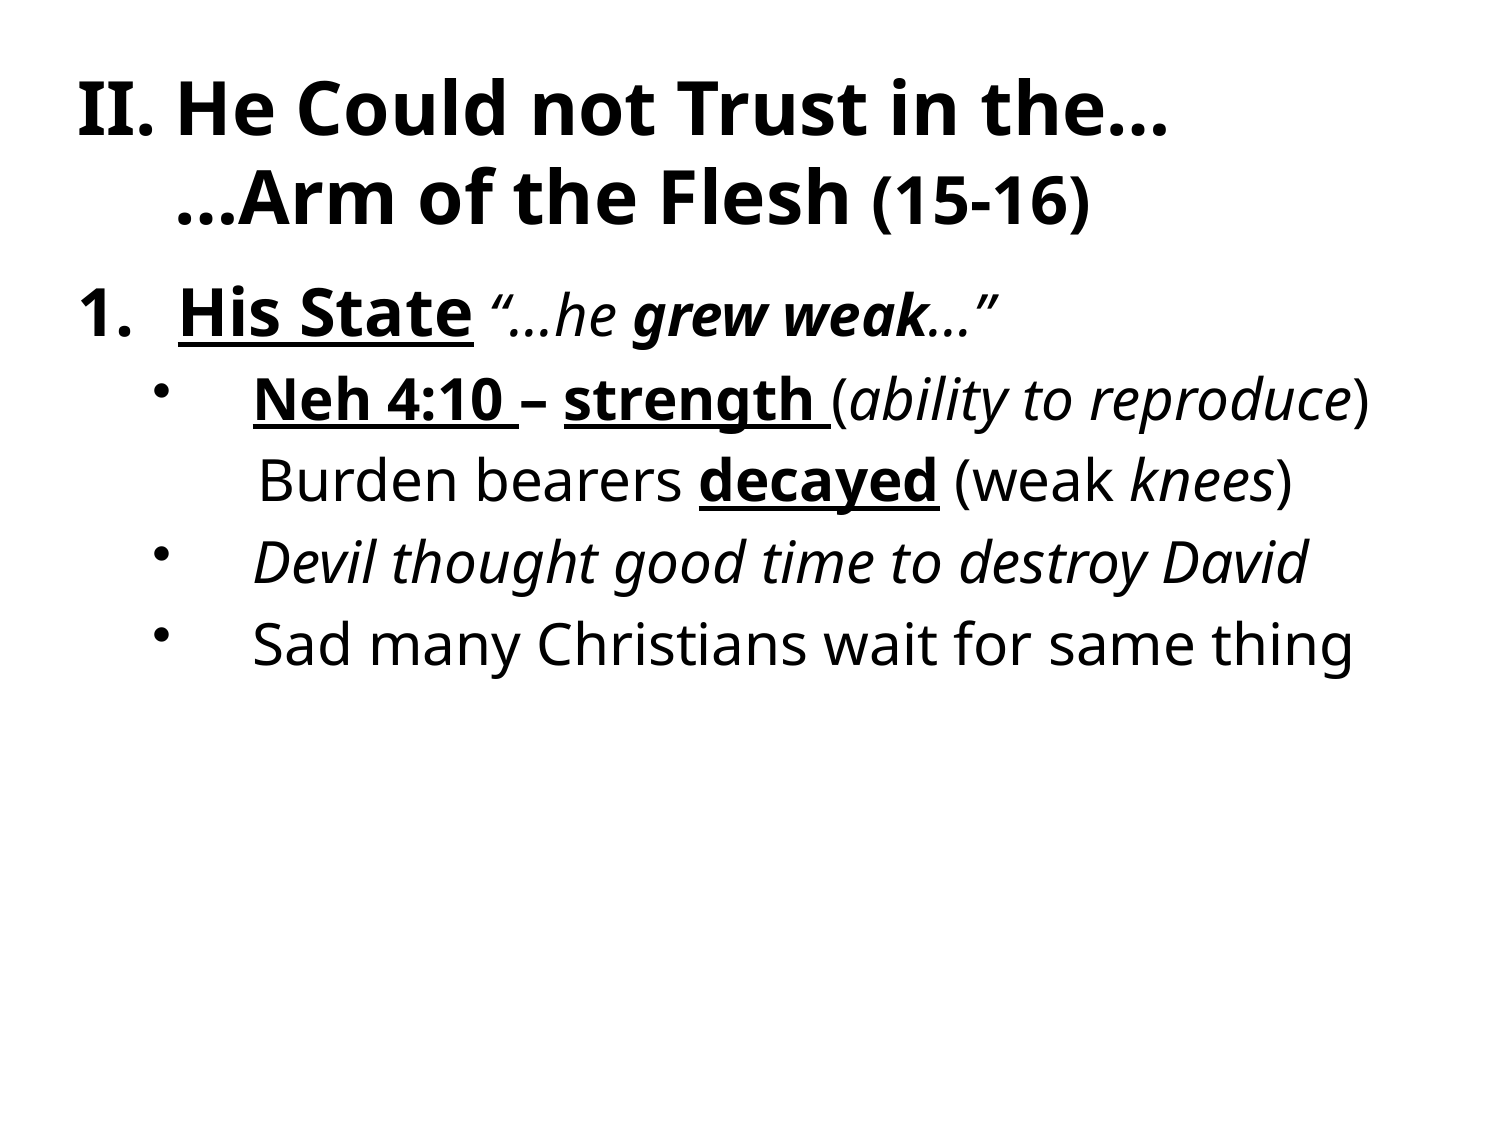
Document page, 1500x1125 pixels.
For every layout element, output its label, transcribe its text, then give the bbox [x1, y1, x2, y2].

title II. He Could not Trust in the… …Arm of the Flesh (15-16) [62, 49, 1438, 251]
subtitle His State “...he grew weak…” Neh 4:10 – strength (ability to reproduce) Burden bearers decayed (weak knees) Devil thought good time to destroy David Sad many Christians wait for same thing [61, 261, 1438, 1076]
